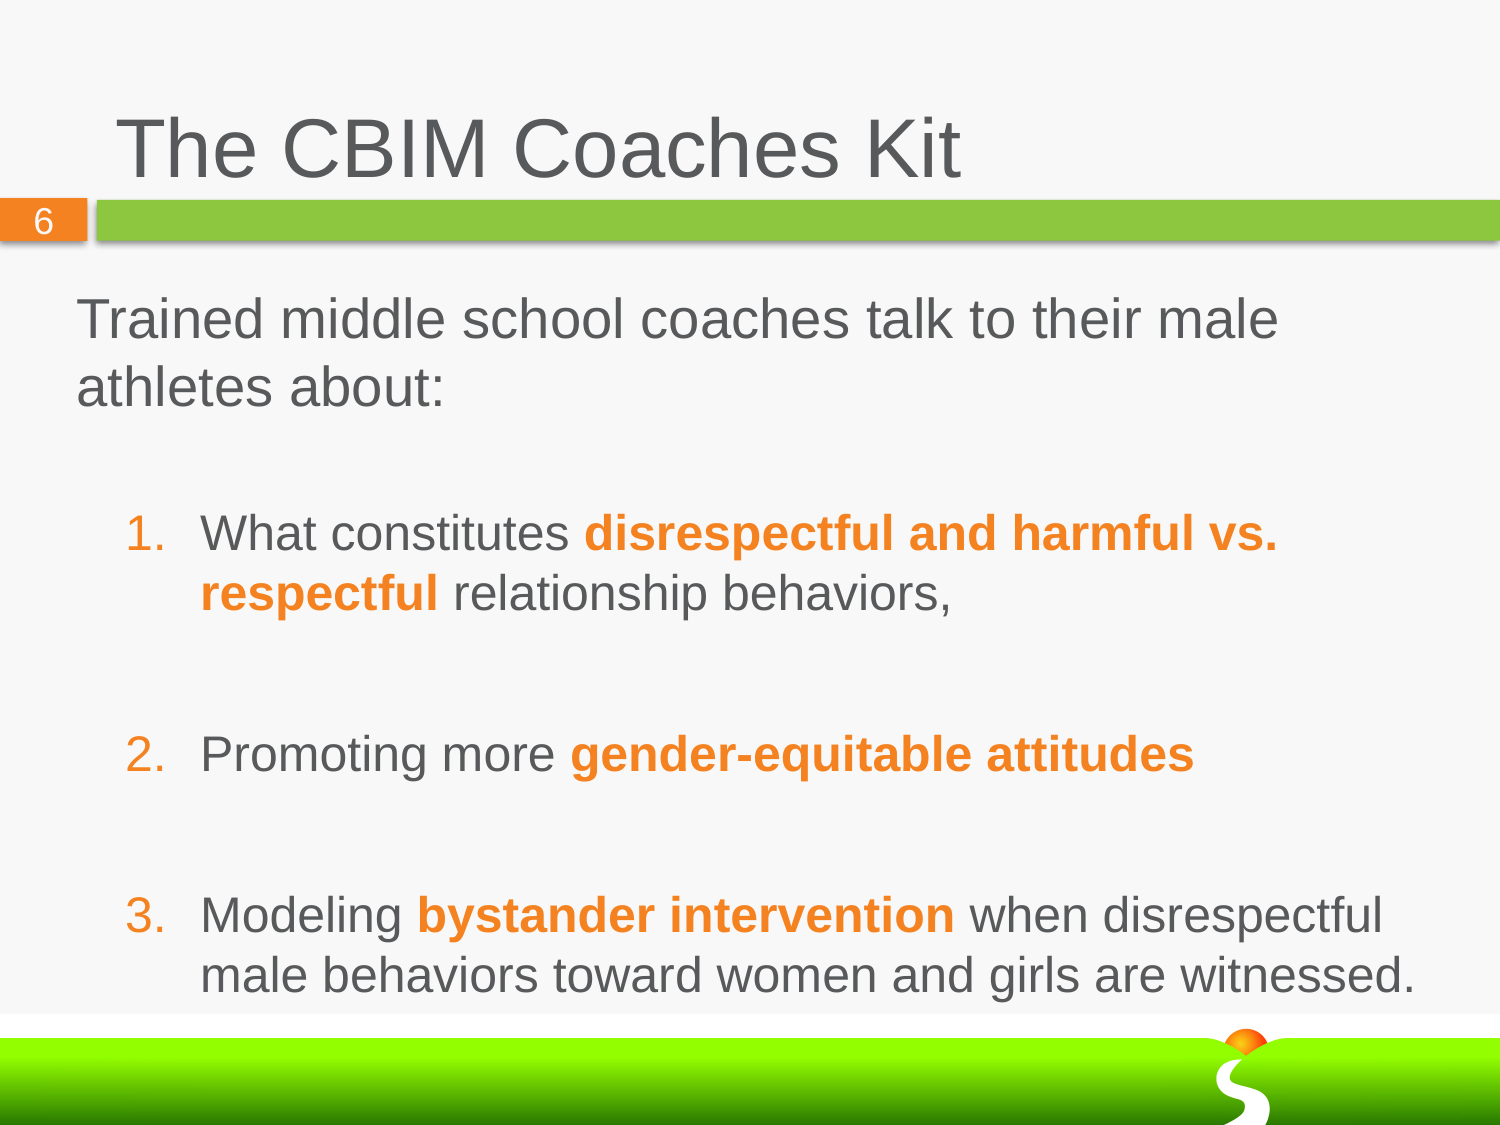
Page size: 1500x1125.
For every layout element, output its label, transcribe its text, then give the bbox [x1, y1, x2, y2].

picture [0, 1014, 1500, 1125]
title The CBIM Coaches Kit [100, 62, 1438, 225]
list Trained middle school coaches talk to their male athletes about: What constitutes disrespectful and harmful vs. respectful relationship behaviors, Promoting more gender-equitable attitudes Modeling bystander intervention when disrespectful male behaviors toward women and girls are witnessed. [50, 275, 1463, 1013]
